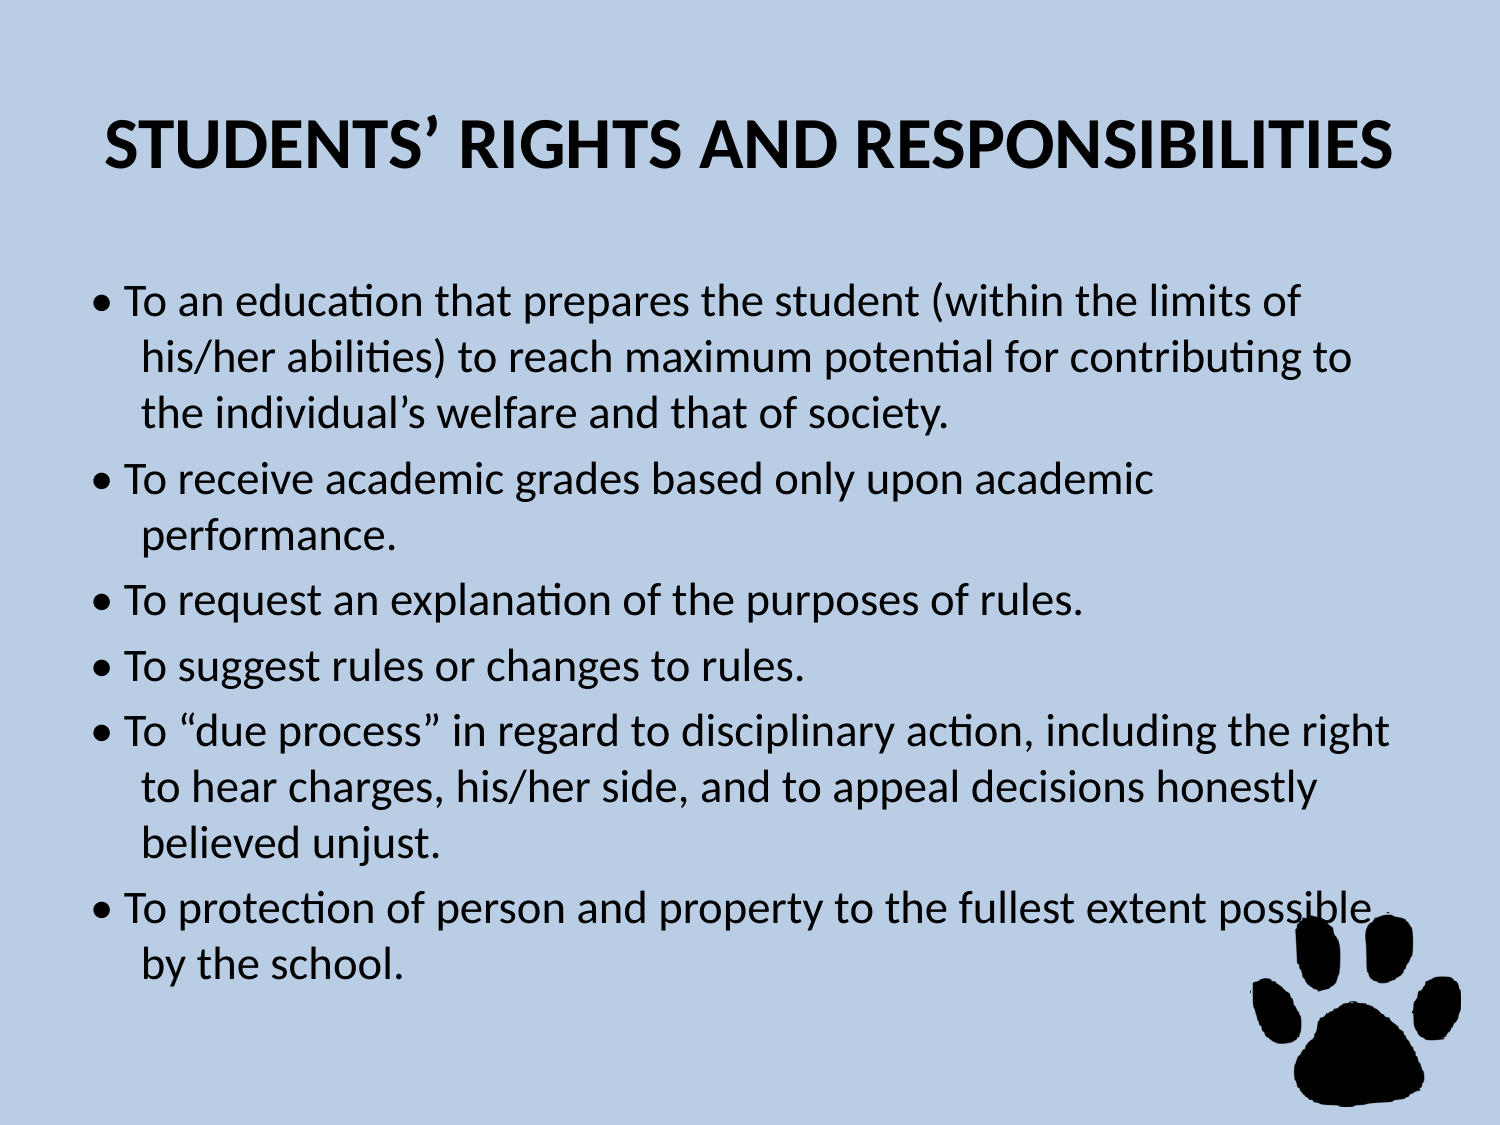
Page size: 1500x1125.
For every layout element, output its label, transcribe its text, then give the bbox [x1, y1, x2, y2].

picture [1249, 912, 1461, 1107]
title STUDENTS’ RIGHTS AND RESPONSIBILITIES [75, 45, 1425, 233]
list • To an education that prepares the student (within the limits of his/her abilities) to reach maximum potential for contributing to the individual’s welfare and that of society. • To receive academic grades based only upon academic performance. • To request an explanation of the purposes of rules. • To suggest rules or changes to rules. • To “due process” in regard to disciplinary action, including the right to hear charges, his/her side, and to appeal decisions honestly believed unjust. • To protection of person and property to the fullest extent possible by the school. [75, 262, 1425, 1005]
